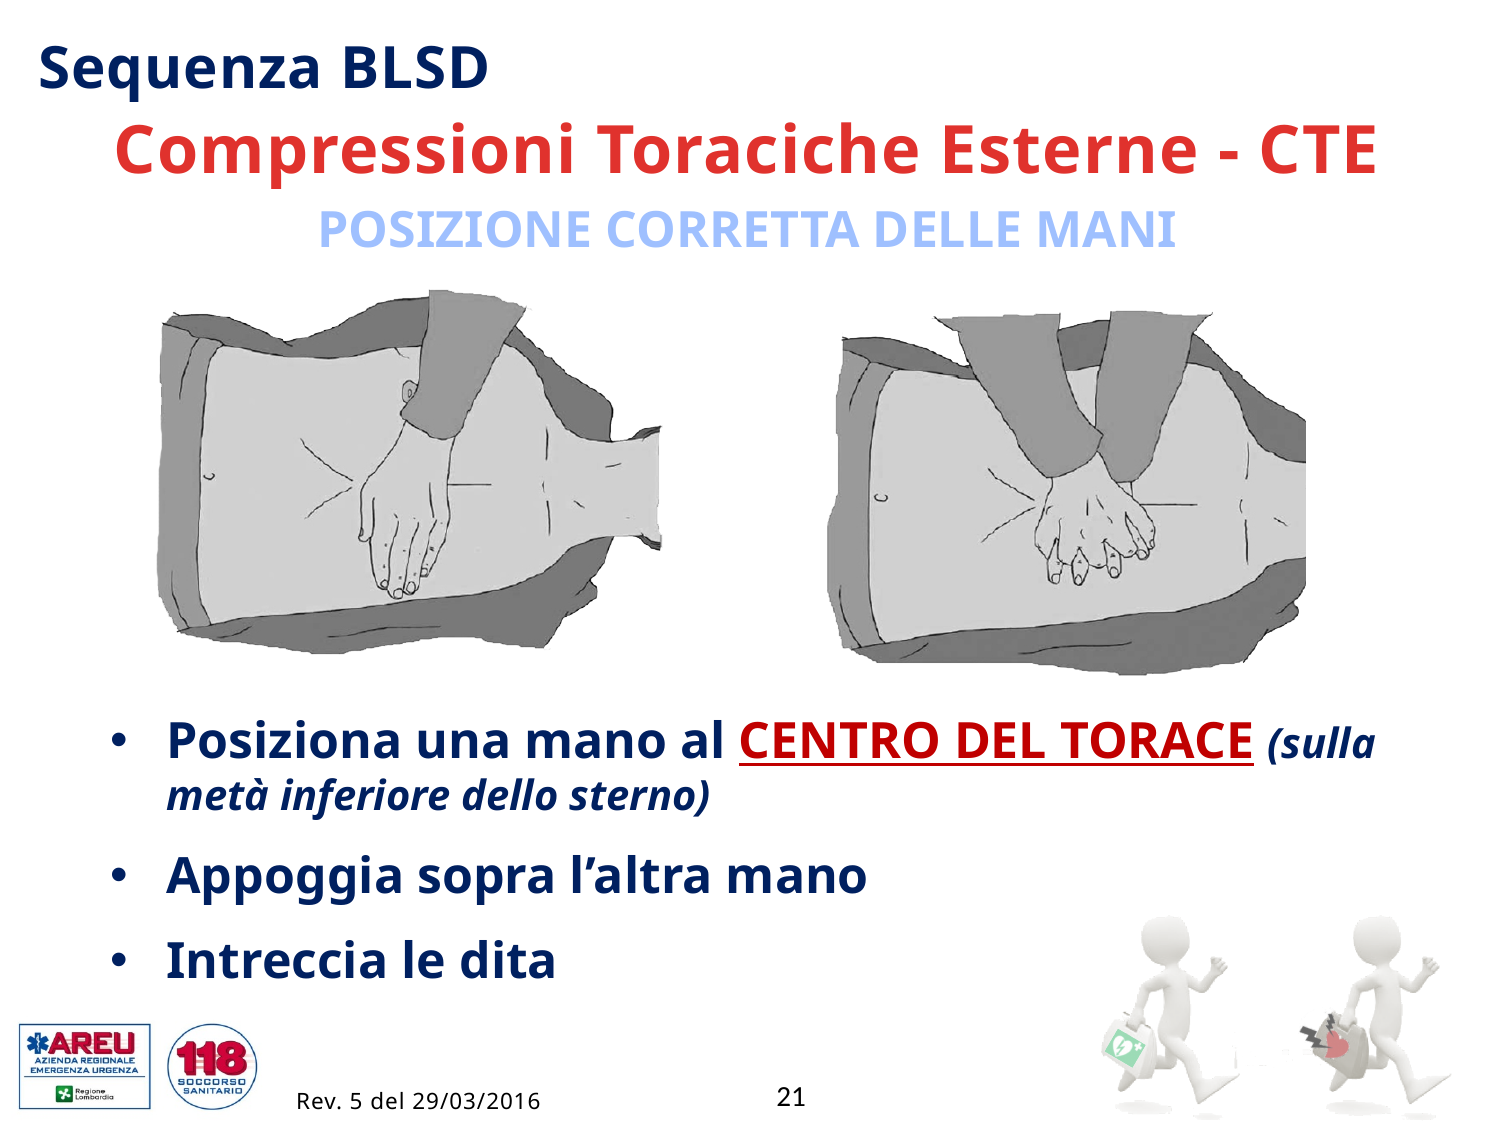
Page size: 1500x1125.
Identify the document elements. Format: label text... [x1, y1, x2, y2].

text_box POSIZIONE CORRETTA DELLE MANI [154, 181, 1341, 259]
text_box Posiziona una mano al CENTRO DEL TORACE (sulla metà inferiore dello sterno) Appoggia sopra l’altra mano Intreccia le dita [95, 701, 1459, 997]
picture [1105, 1029, 1145, 1067]
slide_number 21 [490, 1069, 1093, 1125]
text_box Compressioni Toraciche Esterne - CTE [76, 98, 1420, 205]
text_box Sequenza BLSD [23, 23, 1366, 152]
picture [0, 1010, 268, 1125]
picture [1286, 998, 1362, 1074]
picture [798, 304, 1306, 695]
picture [154, 258, 668, 690]
